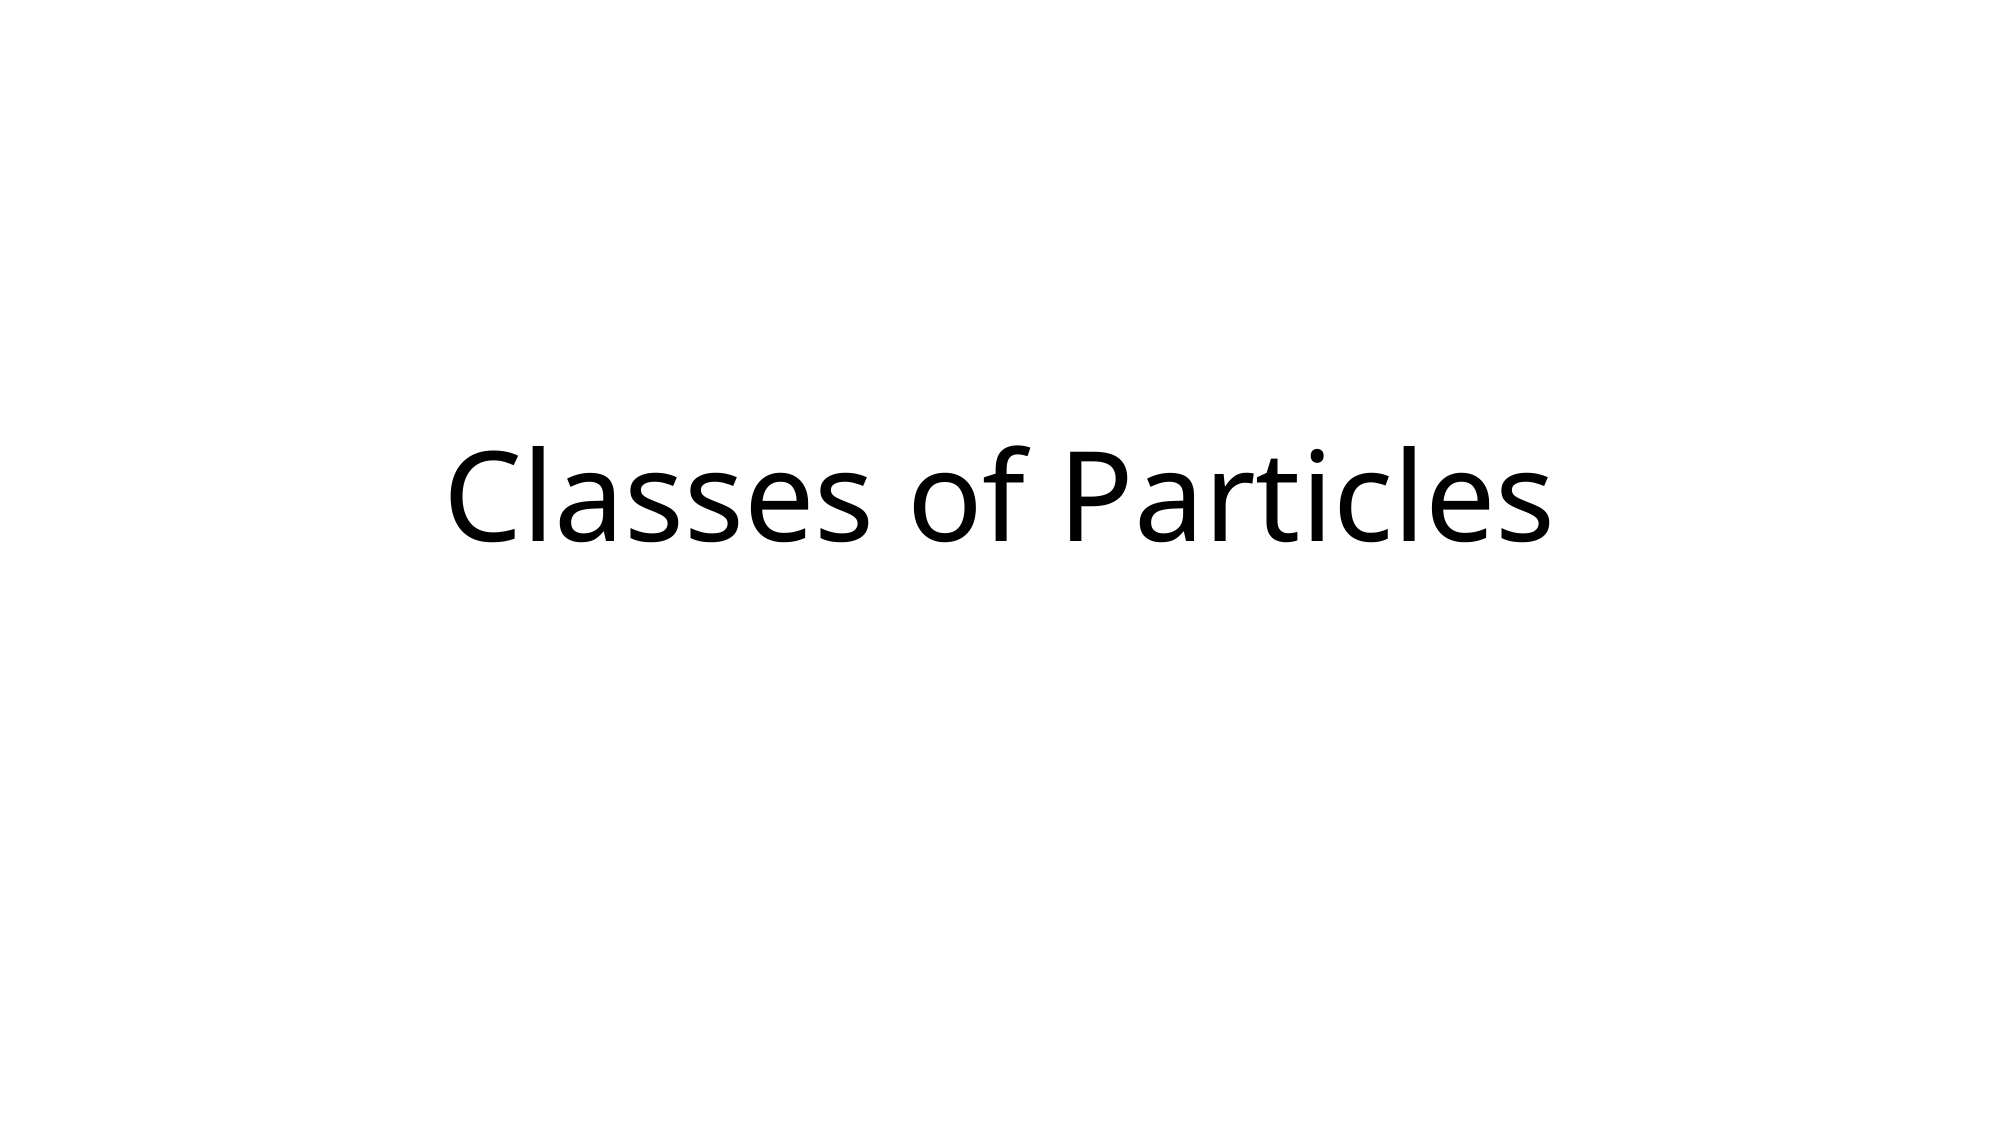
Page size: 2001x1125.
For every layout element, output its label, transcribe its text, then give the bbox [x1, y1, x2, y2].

title Classes of Particles [249, 184, 1750, 576]
